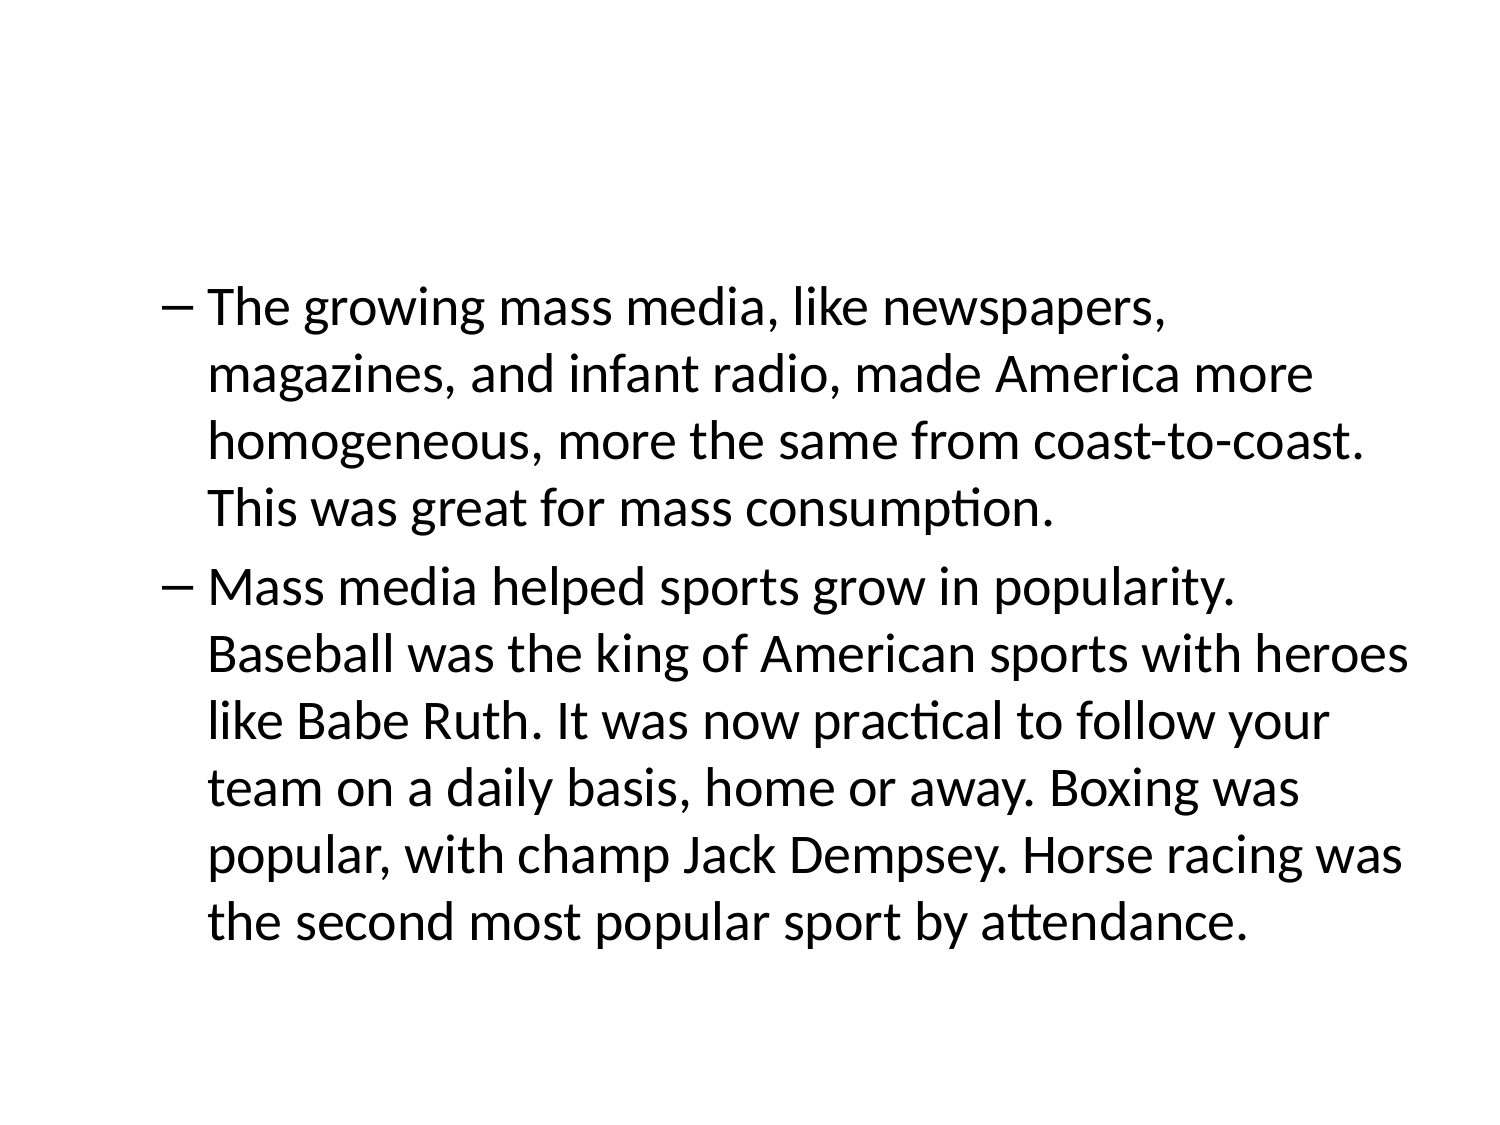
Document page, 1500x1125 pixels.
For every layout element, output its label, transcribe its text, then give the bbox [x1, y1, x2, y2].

list The growing mass media, like newspapers, magazines, and infant radio, made America more homogeneous, more the same from coast-to-coast. This was great for mass consumption. Mass media helped sports grow in popularity. Baseball was the king of American sports with heroes like Babe Ruth. It was now practical to follow your team on a daily basis, home or away. Boxing was popular, with champ Jack Dempsey. Horse racing was the second most popular sport by attendance. [75, 262, 1425, 1005]
